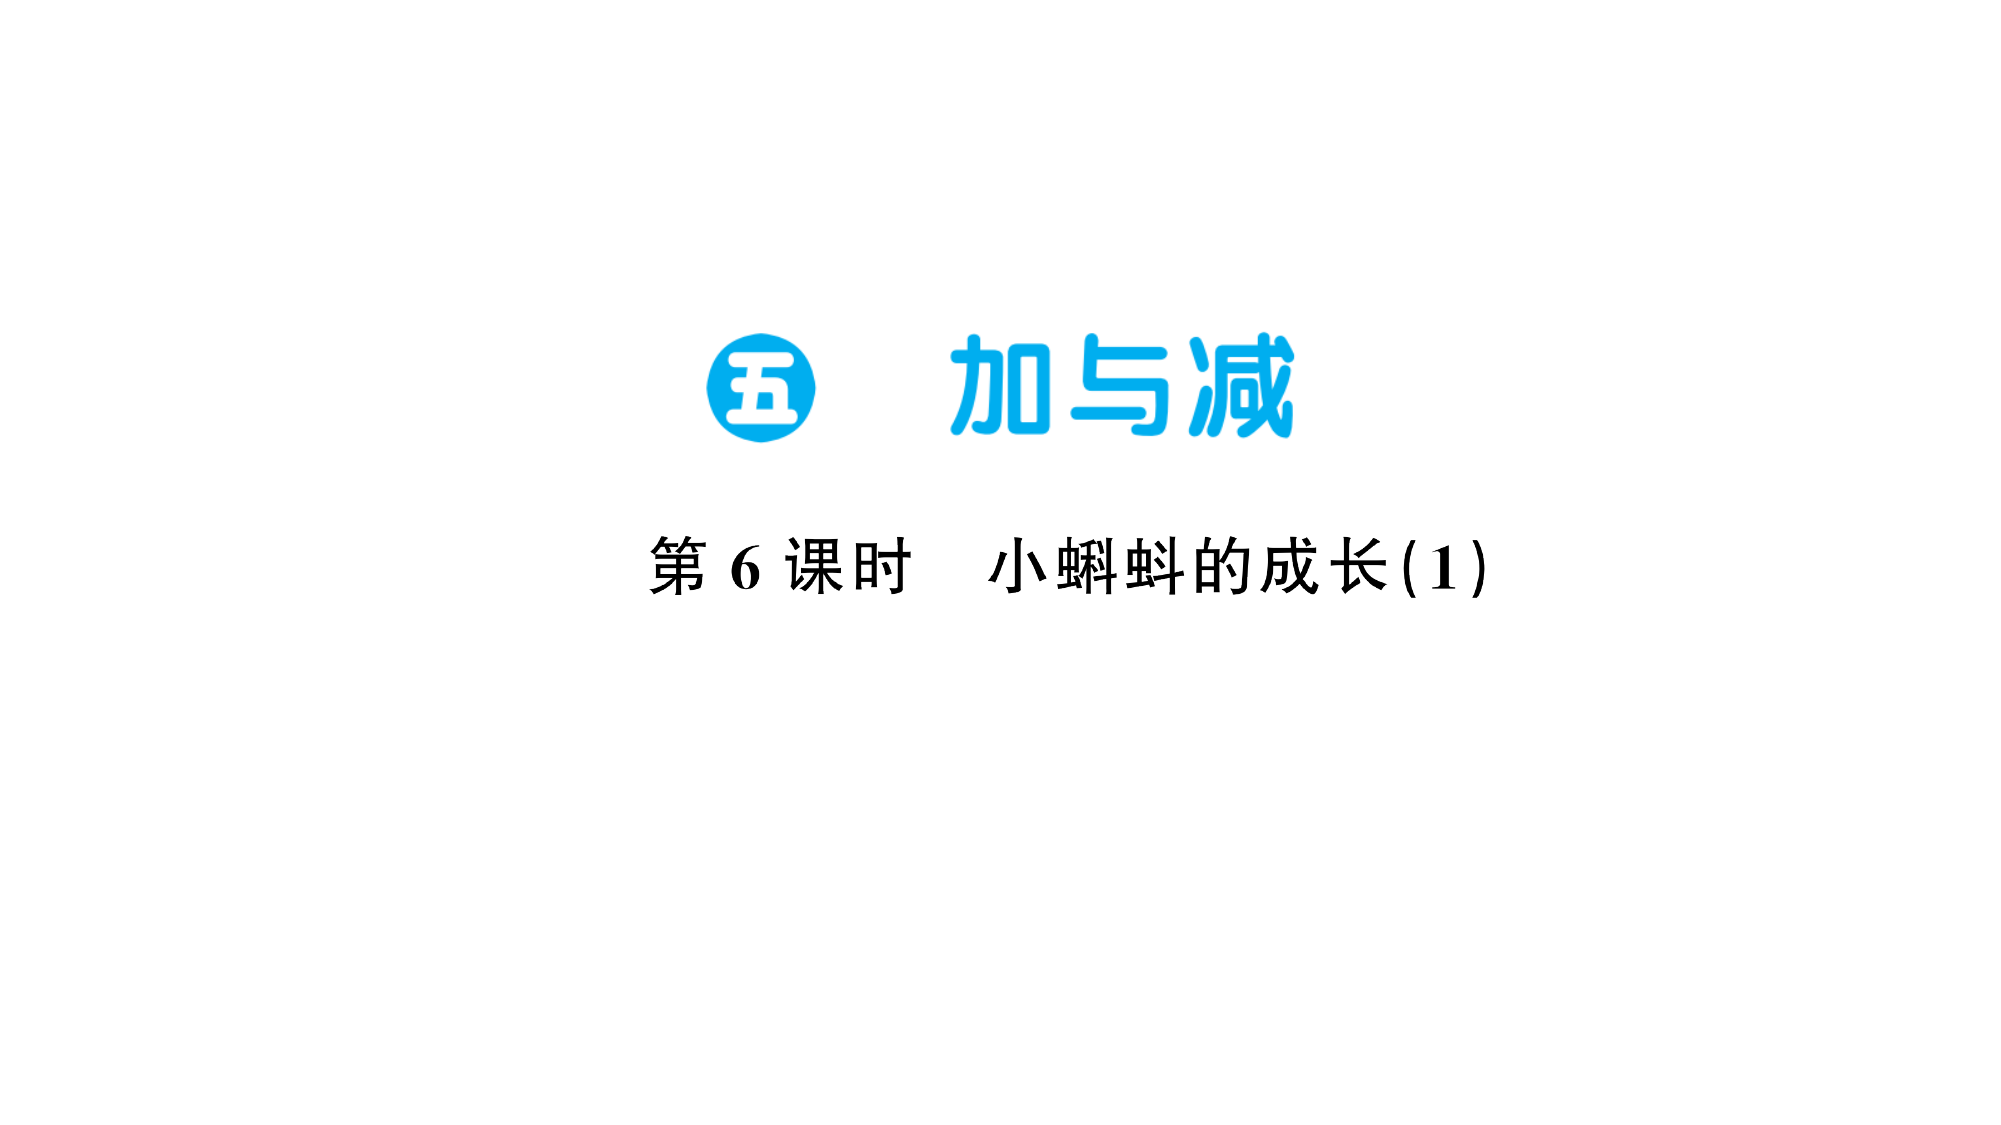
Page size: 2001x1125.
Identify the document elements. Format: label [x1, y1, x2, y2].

picture [704, 302, 1419, 491]
picture [645, 515, 1498, 638]
